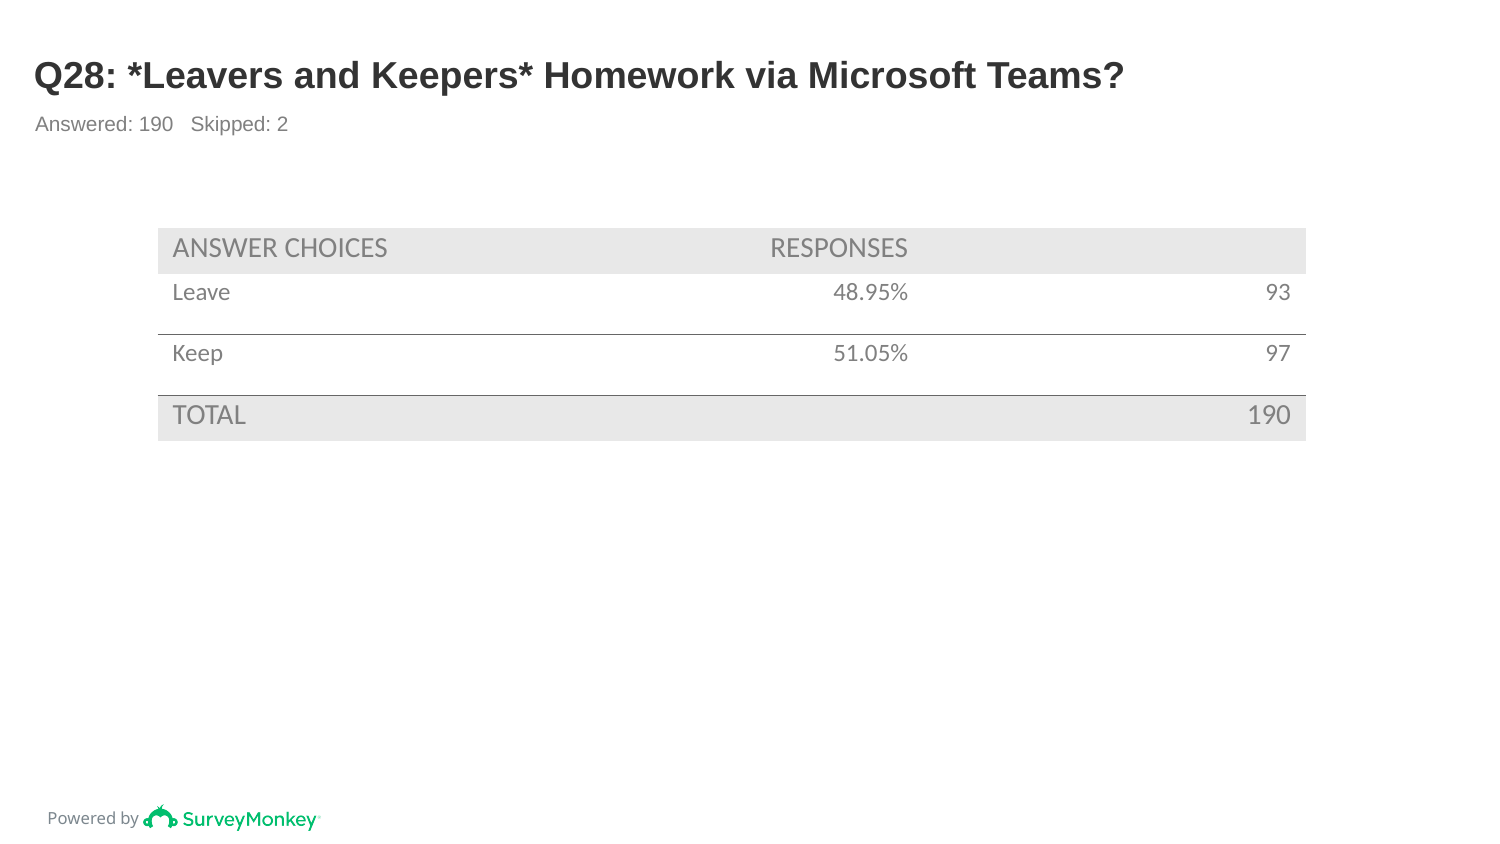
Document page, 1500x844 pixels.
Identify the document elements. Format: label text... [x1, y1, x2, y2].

table_cell 48.95% [540, 274, 923, 334]
table_cell 51.05% [540, 335, 923, 395]
table_header RESPONSES [540, 228, 923, 274]
table_cell 190 [923, 396, 1306, 441]
table_cell 93 [923, 274, 1306, 334]
table_cell 97 [923, 335, 1306, 395]
table_cell Keep [158, 335, 540, 395]
picture [132, 793, 332, 842]
title Q28: *Leavers and Keepers* Homework via Microsoft Teams? [18, 13, 1369, 104]
list Answered: 190 Skipped: 2 [20, 102, 1371, 143]
table_cell Leave [158, 274, 540, 334]
table_header ANSWER CHOICES [158, 228, 540, 274]
table_cell [540, 396, 923, 441]
table_header [923, 228, 1306, 274]
table_cell TOTAL [158, 396, 540, 441]
